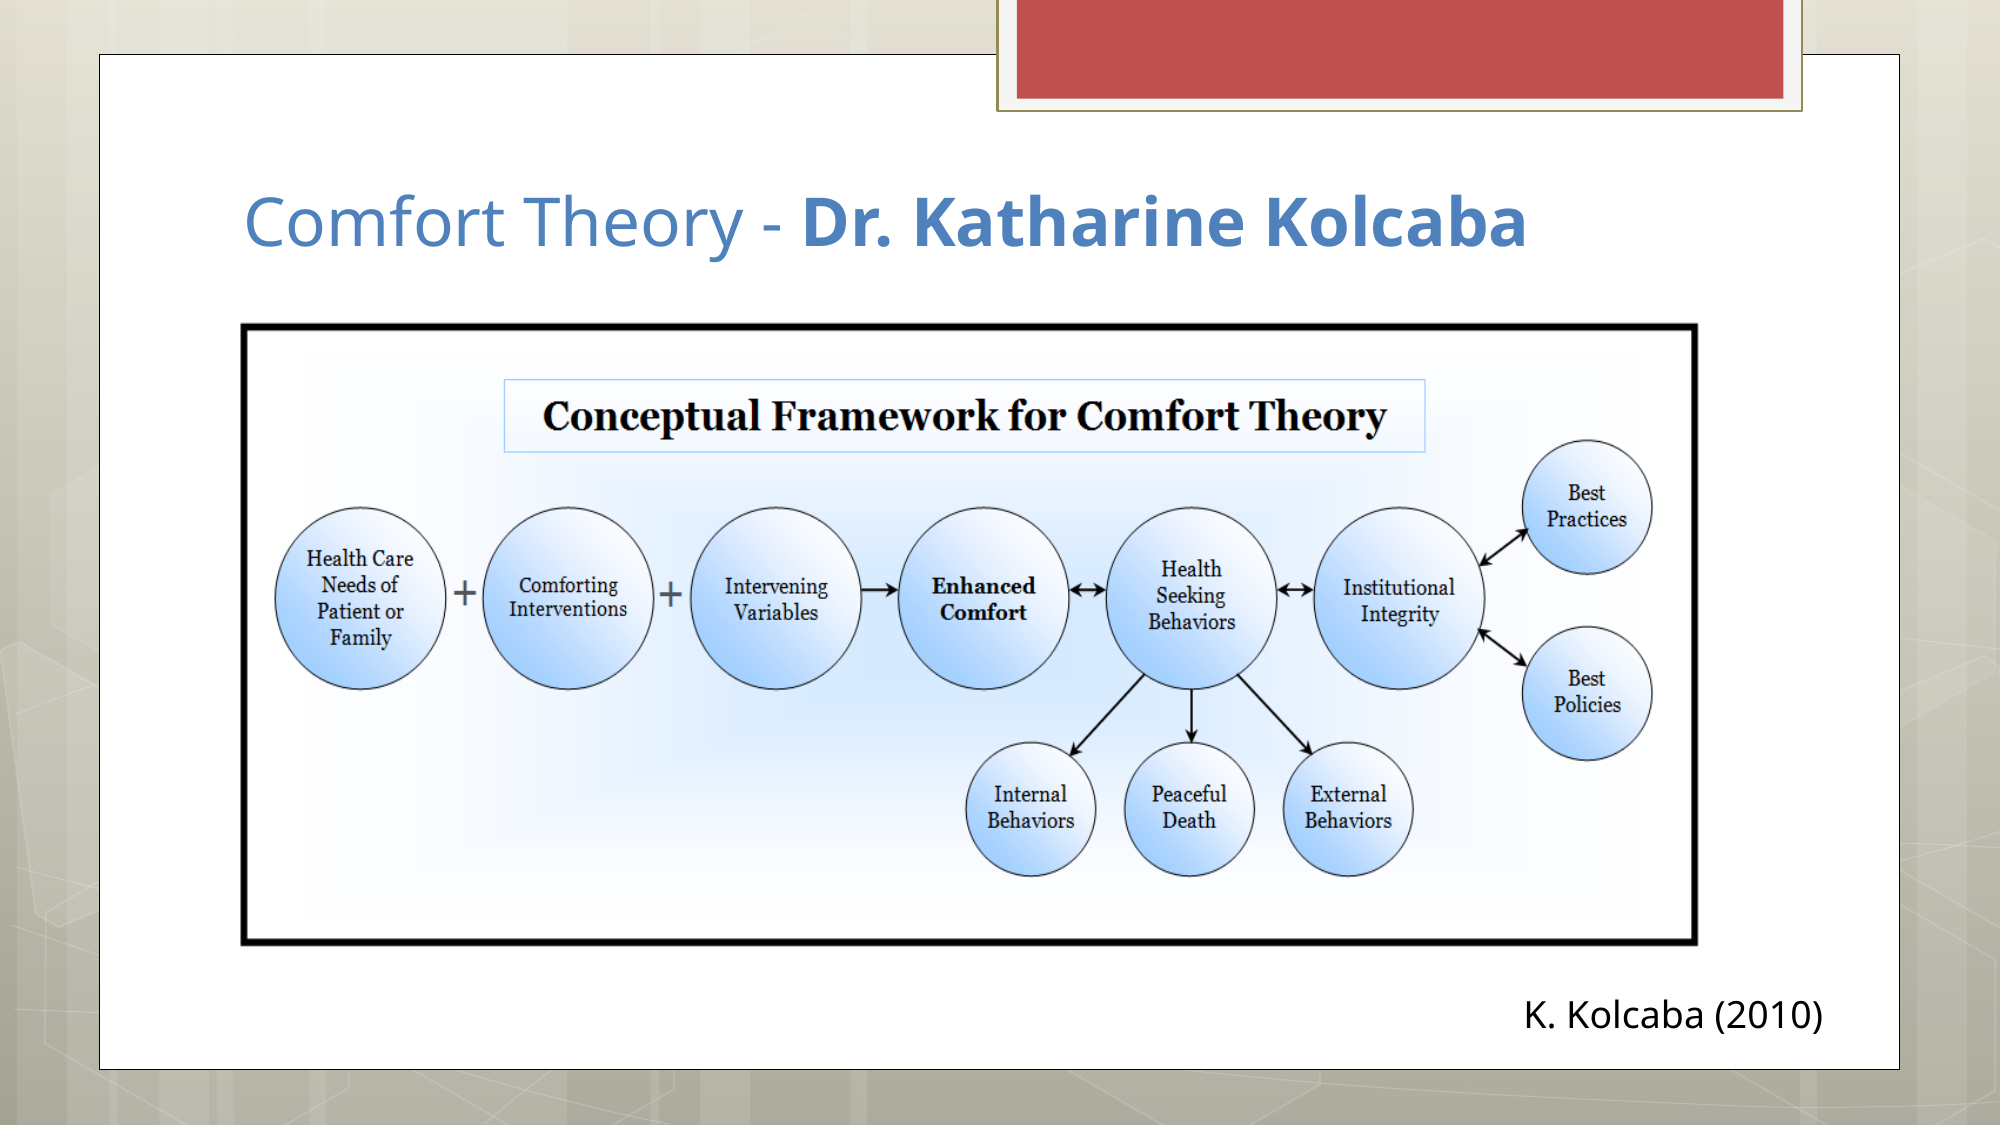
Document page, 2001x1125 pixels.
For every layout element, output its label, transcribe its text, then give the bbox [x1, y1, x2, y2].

title Comfort Theory - Dr. Katharine Kolcaba [228, 168, 1765, 349]
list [230, 312, 1709, 958]
text_box K. Kolcaba (2010) [1508, 983, 1839, 1044]
